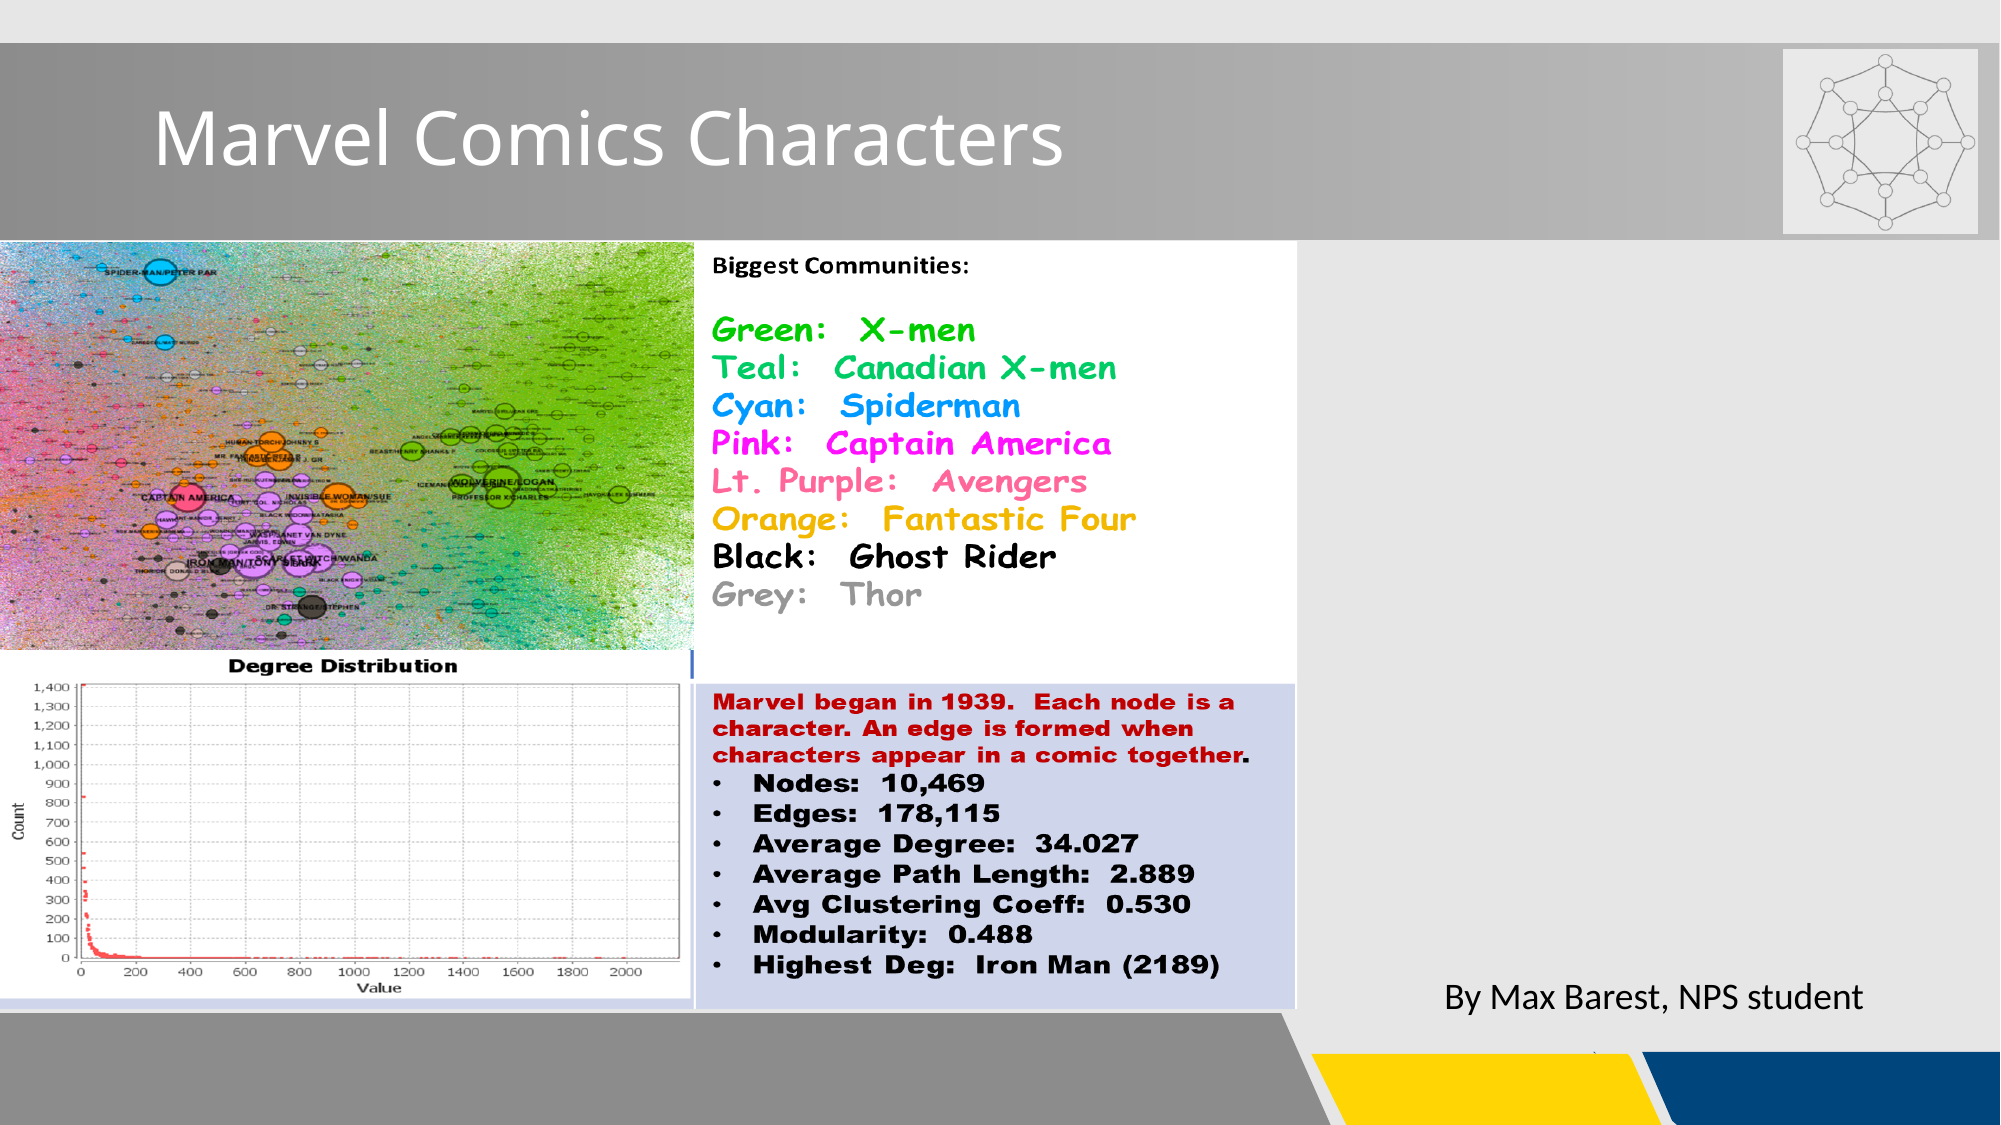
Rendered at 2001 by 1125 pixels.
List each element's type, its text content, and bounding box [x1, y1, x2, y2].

text_box By Max Barest, NPS student [1429, 964, 1880, 1025]
title Marvel Comics Characters [137, 32, 1618, 251]
picture [0, 240, 1300, 1009]
